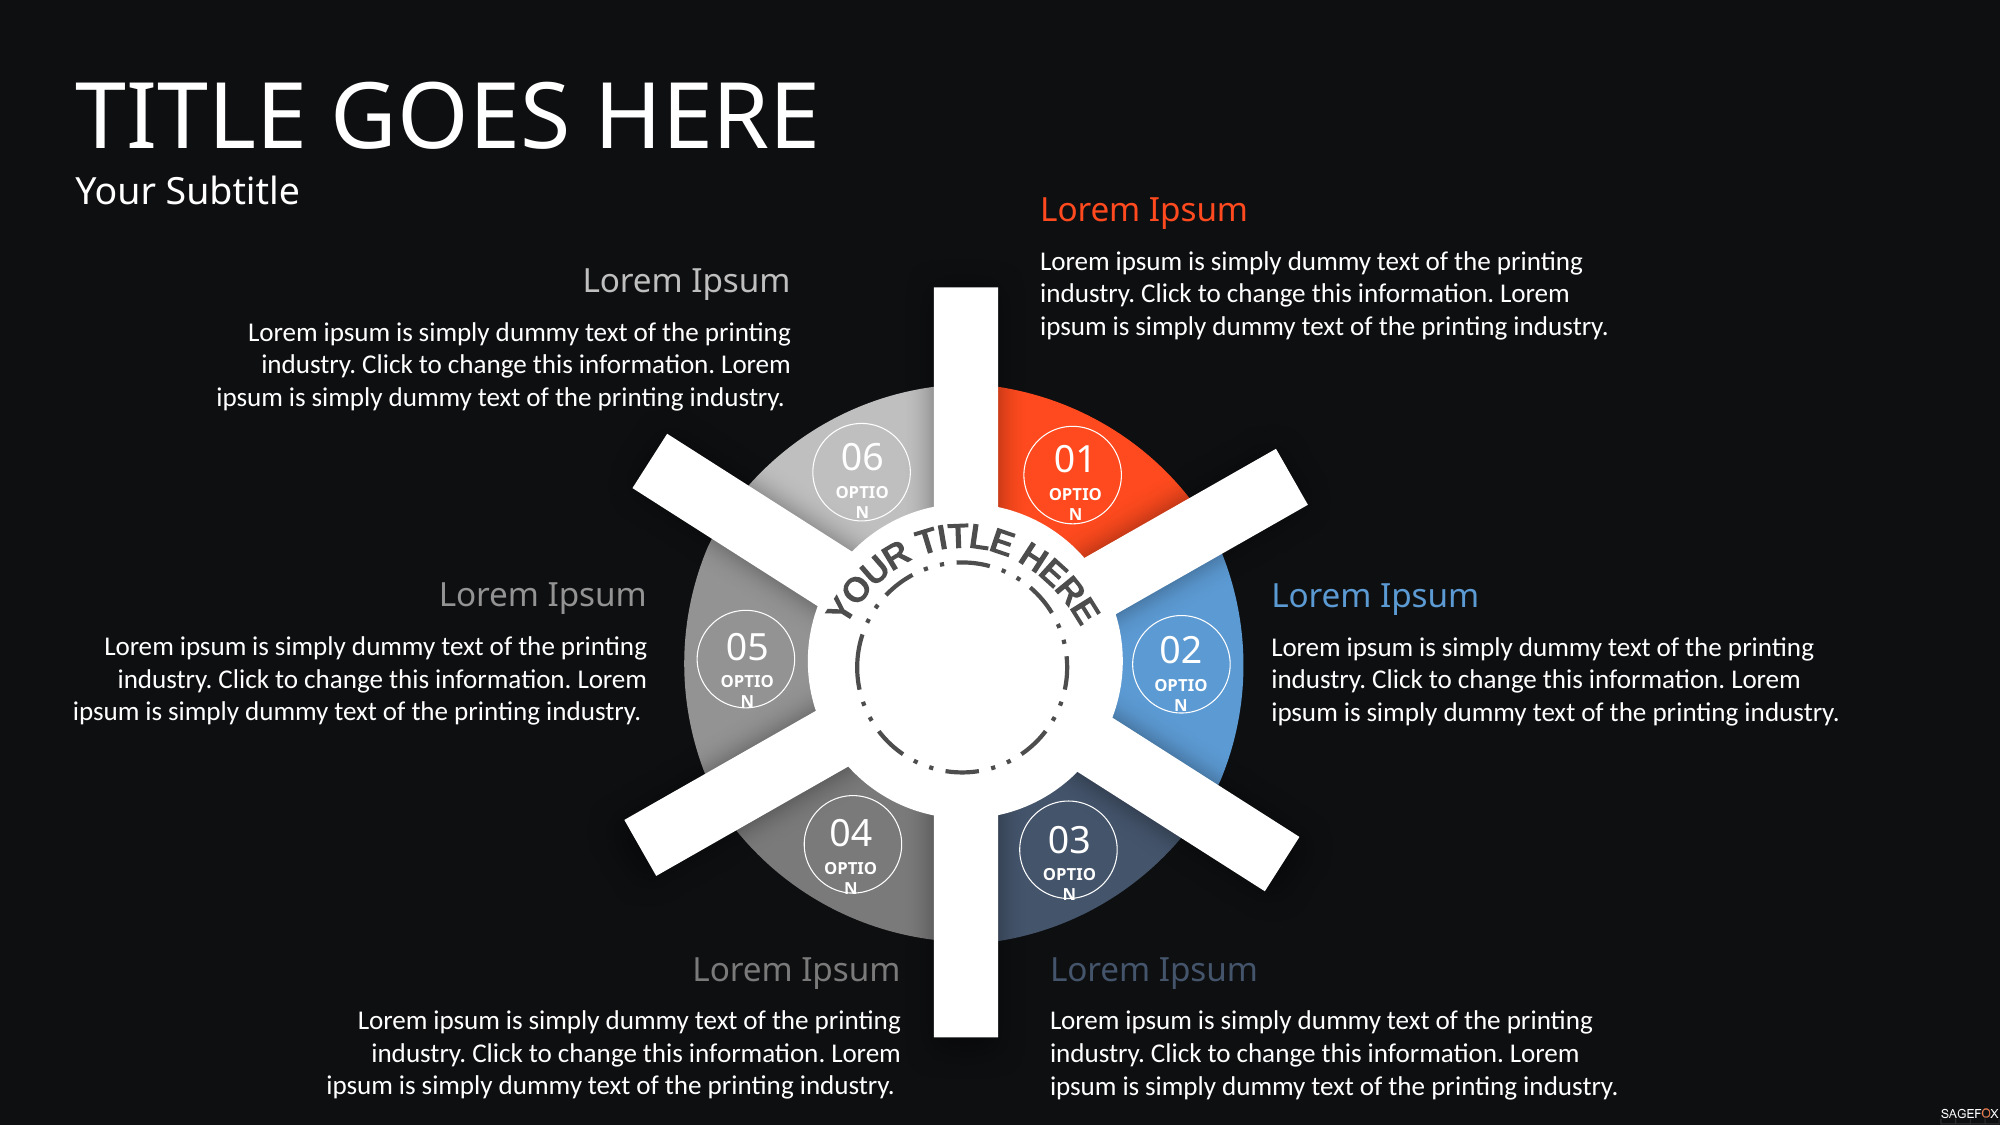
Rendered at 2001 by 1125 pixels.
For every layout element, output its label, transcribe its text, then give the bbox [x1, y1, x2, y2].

text_box Lorem Ipsum Lorem ipsum is simply dummy text of the printing industry. Click to change this information. Lorem ipsum is simply dummy text of the printing industry. [49, 566, 643, 769]
text_box [1162, 447, 1310, 522]
text_box [933, 944, 999, 1038]
text_box Lorem Ipsum Lorem ipsum is simply dummy text of the printing industry. Click to change this information. Lorem ipsum is simply dummy text of the printing industry. [1025, 180, 1639, 383]
text_box TITLE GOES HERE Your Subtitle [60, 49, 1036, 220]
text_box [805, 503, 1123, 941]
text_box Lorem Ipsum Lorem ipsum is simply dummy text of the printing industry. Click to change this information. Lorem ipsum is simply dummy text of the printing industry. [192, 251, 806, 454]
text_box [980, 723, 1205, 944]
text_box Lorem Ipsum Lorem ipsum is simply dummy text of the printing industry. Click to change this information. Lorem ipsum is simply dummy text of the printing industry. [302, 940, 916, 1125]
text_box [622, 805, 762, 878]
picture [1939, 1108, 2000, 1125]
text_box [933, 286, 999, 356]
text_box [631, 454, 720, 546]
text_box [930, 356, 1162, 522]
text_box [643, 566, 805, 805]
text_box Lorem Ipsum Lorem ipsum is simply dummy text of the printing industry. Click to change this information. Lorem ipsum is simply dummy text of the printing industry. [1256, 567, 1870, 770]
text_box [762, 805, 980, 972]
text_box [1205, 775, 1301, 893]
text_box Lorem Ipsum Lorem ipsum is simply dummy text of the printing industry. Click to change this information. Lorem ipsum is simply dummy text of the printing industry. [1035, 940, 1648, 1125]
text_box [720, 385, 959, 614]
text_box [1123, 522, 1285, 761]
